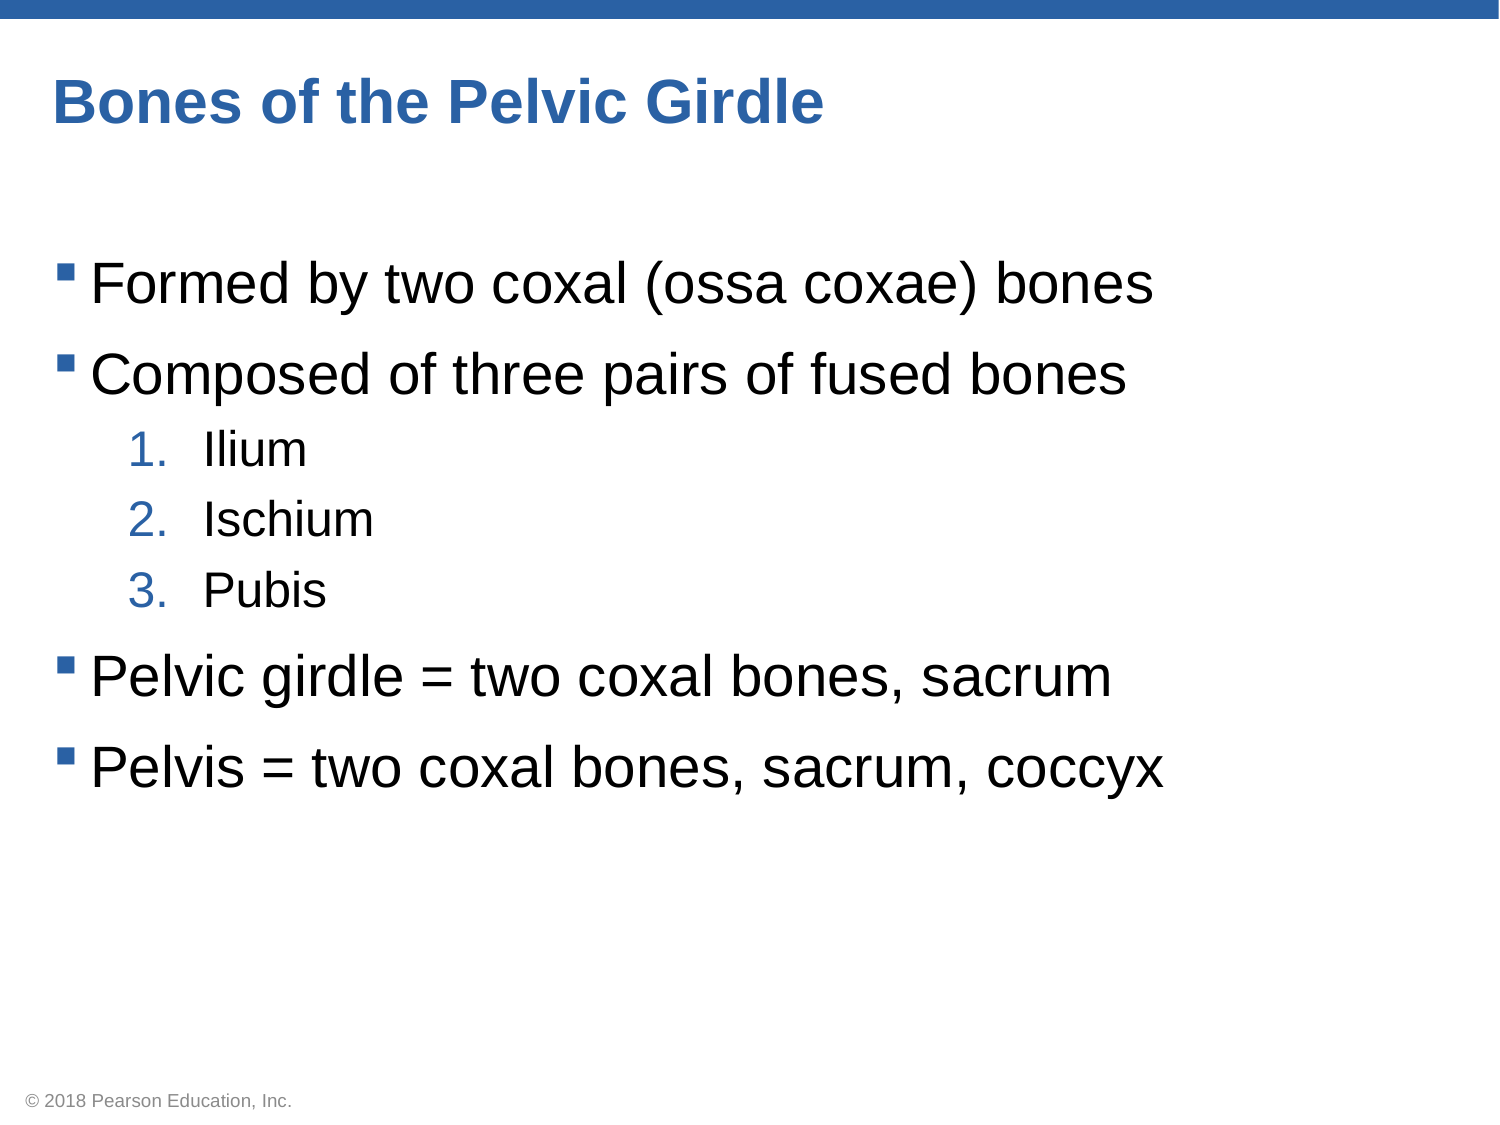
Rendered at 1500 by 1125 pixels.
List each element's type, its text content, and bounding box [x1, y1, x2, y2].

list Formed by two coxal (ossa coxae) bones Composed of three pairs of fused bones Ilium Ischium Pubis Pelvic girdle = two coxal bones, sacrum Pelvis = two coxal bones, sacrum, coccyx [37, 237, 1397, 1014]
title Bones of the Pelvic Girdle [37, 62, 1397, 225]
footer © 2018 Pearson Education, Inc. [10, 1074, 517, 1125]
